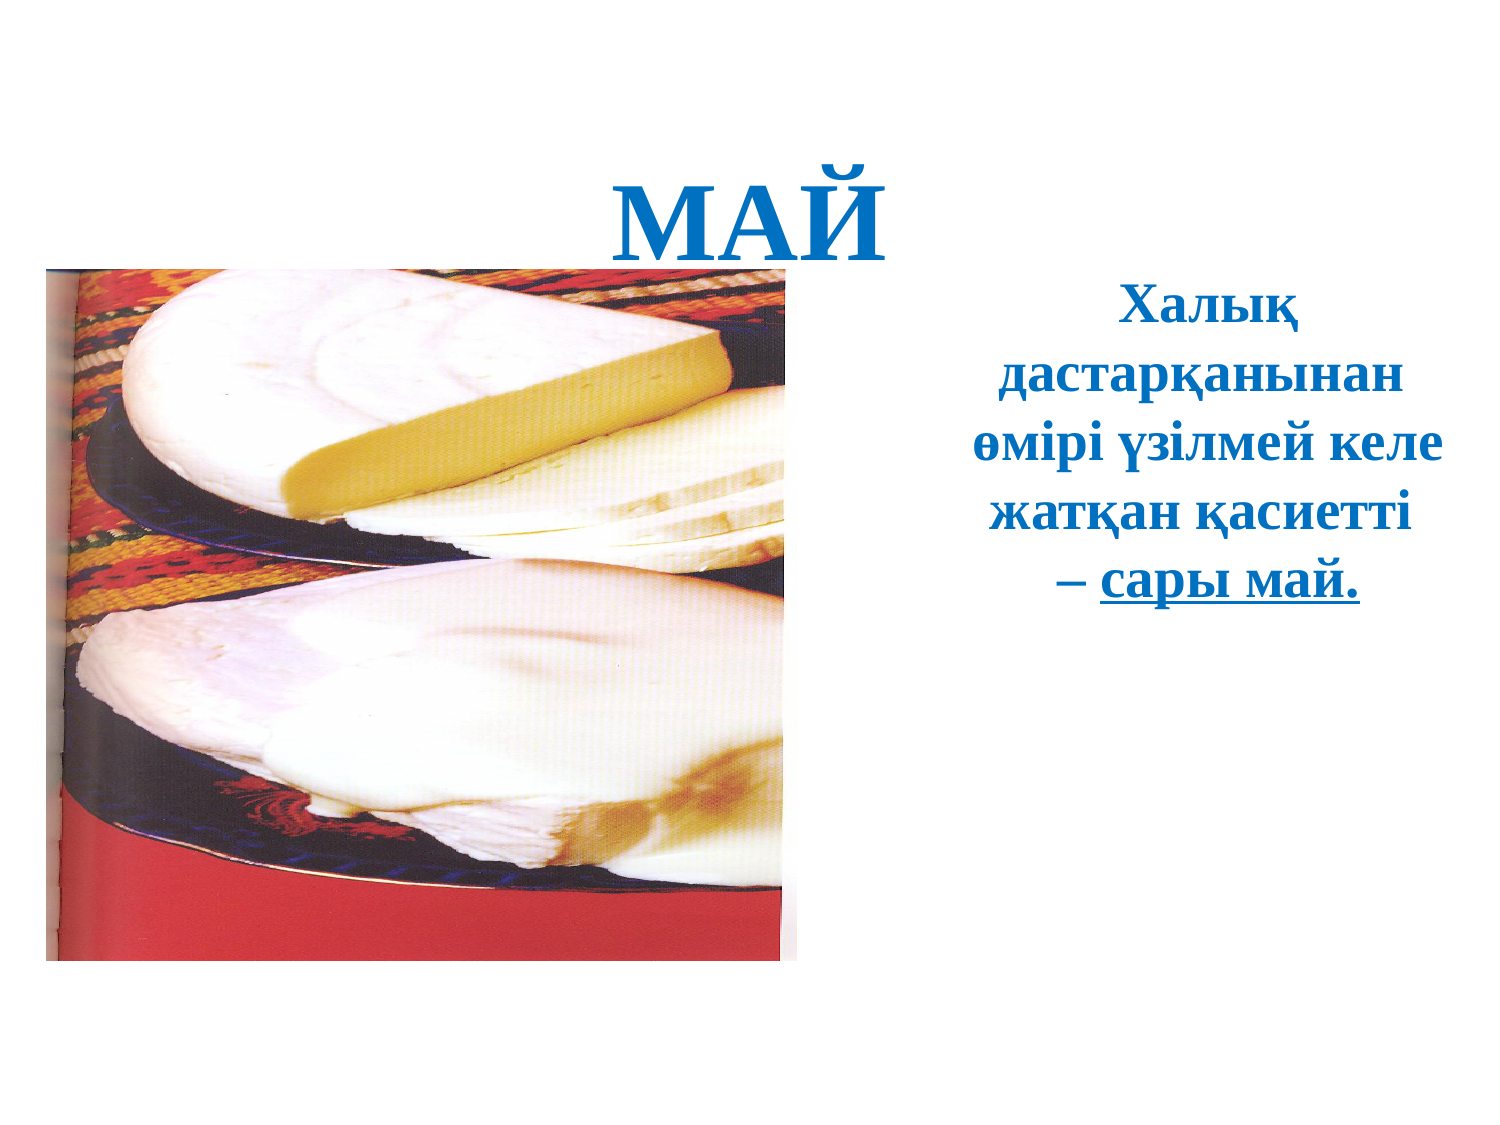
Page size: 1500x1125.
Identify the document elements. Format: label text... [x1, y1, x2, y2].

subtitle Халық дастарқанынан өмірі үзілмей келе жатқан қасиетті – сары май. [972, 257, 1448, 690]
picture [46, 269, 798, 962]
text_box май [596, 140, 902, 291]
